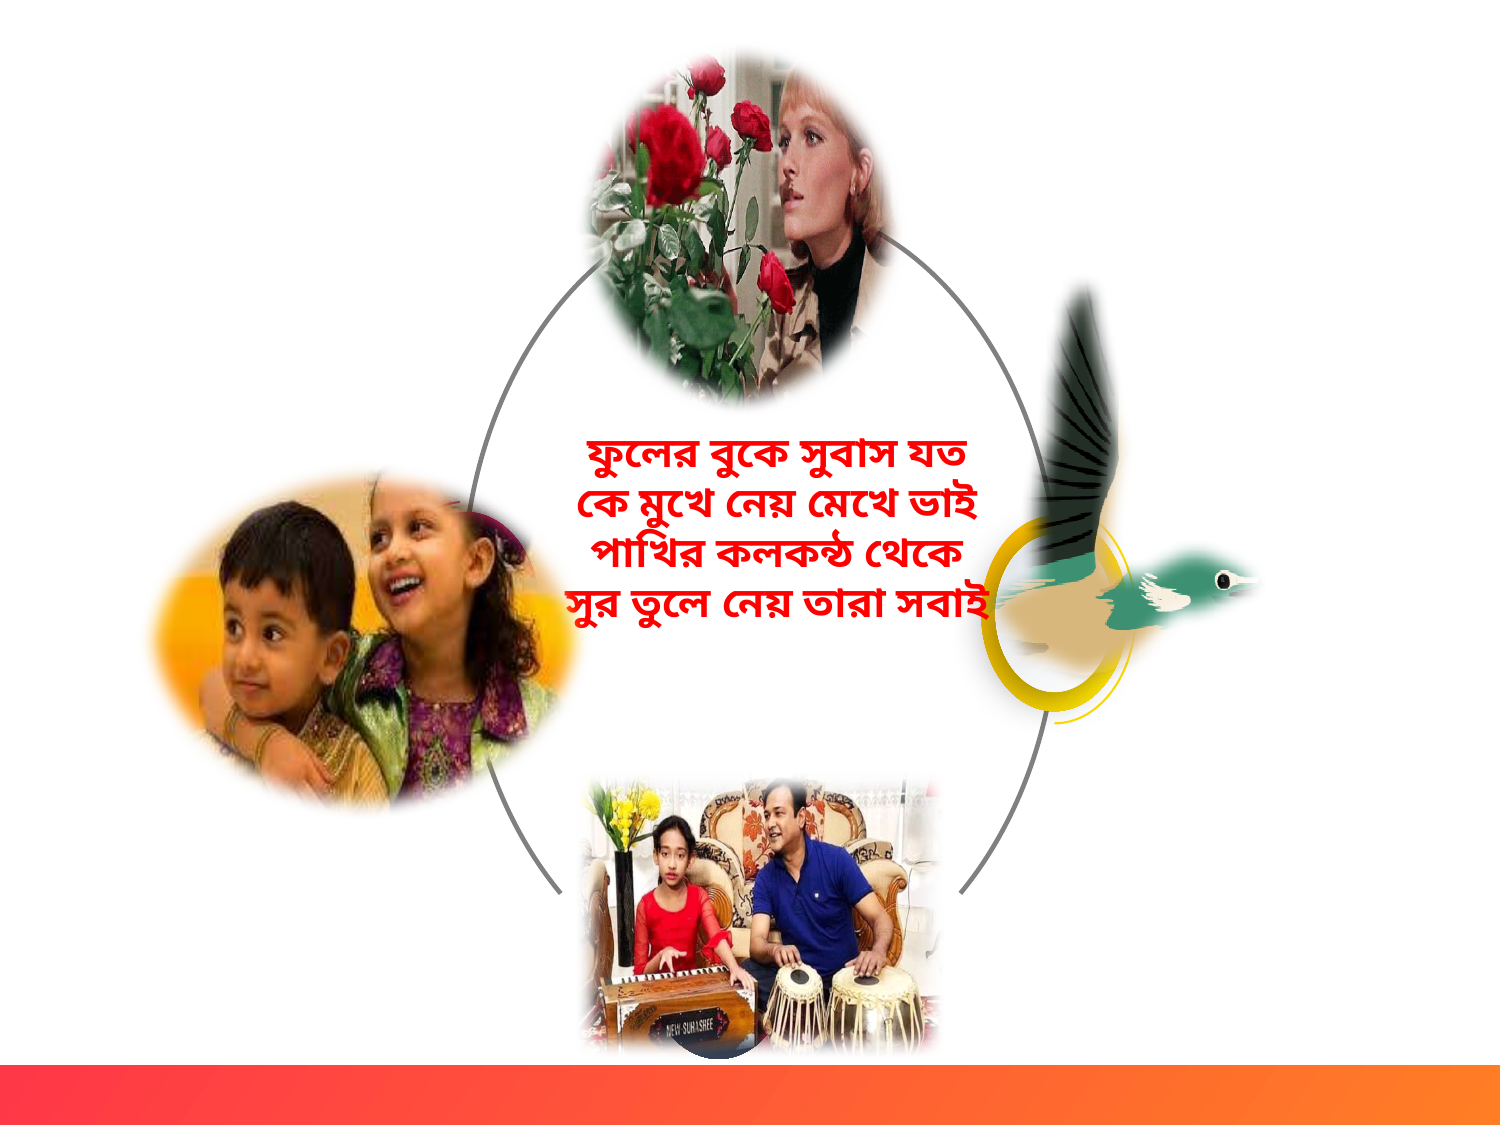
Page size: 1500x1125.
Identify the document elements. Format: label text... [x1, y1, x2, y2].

picture [574, 771, 945, 1060]
text_box [897, 418, 928, 634]
text_box [889, 418, 920, 634]
text_box [170, 493, 568, 789]
text_box [494, 634, 1002, 894]
text_box নিচের কোনটি সঠিক? [603, 69, 878, 256]
text_box বাড়ীরকাজ [978, 215, 1395, 881]
text_box ফুলের বুকে সুবাস যত কে মুখে নেয় মেখে ভাই পাখির কলকন্ঠ থেকে সুর তুলে নেয় তারা সবাই [511, 418, 911, 634]
text_box √ উত্তর সঠিক হয়েছে [167, 489, 486, 793]
text_box [0, 1065, 1500, 1125]
text_box [511, 526, 579, 634]
text_box [607, 73, 875, 384]
text_box [905, 218, 1391, 877]
text_box [472, 246, 963, 517]
